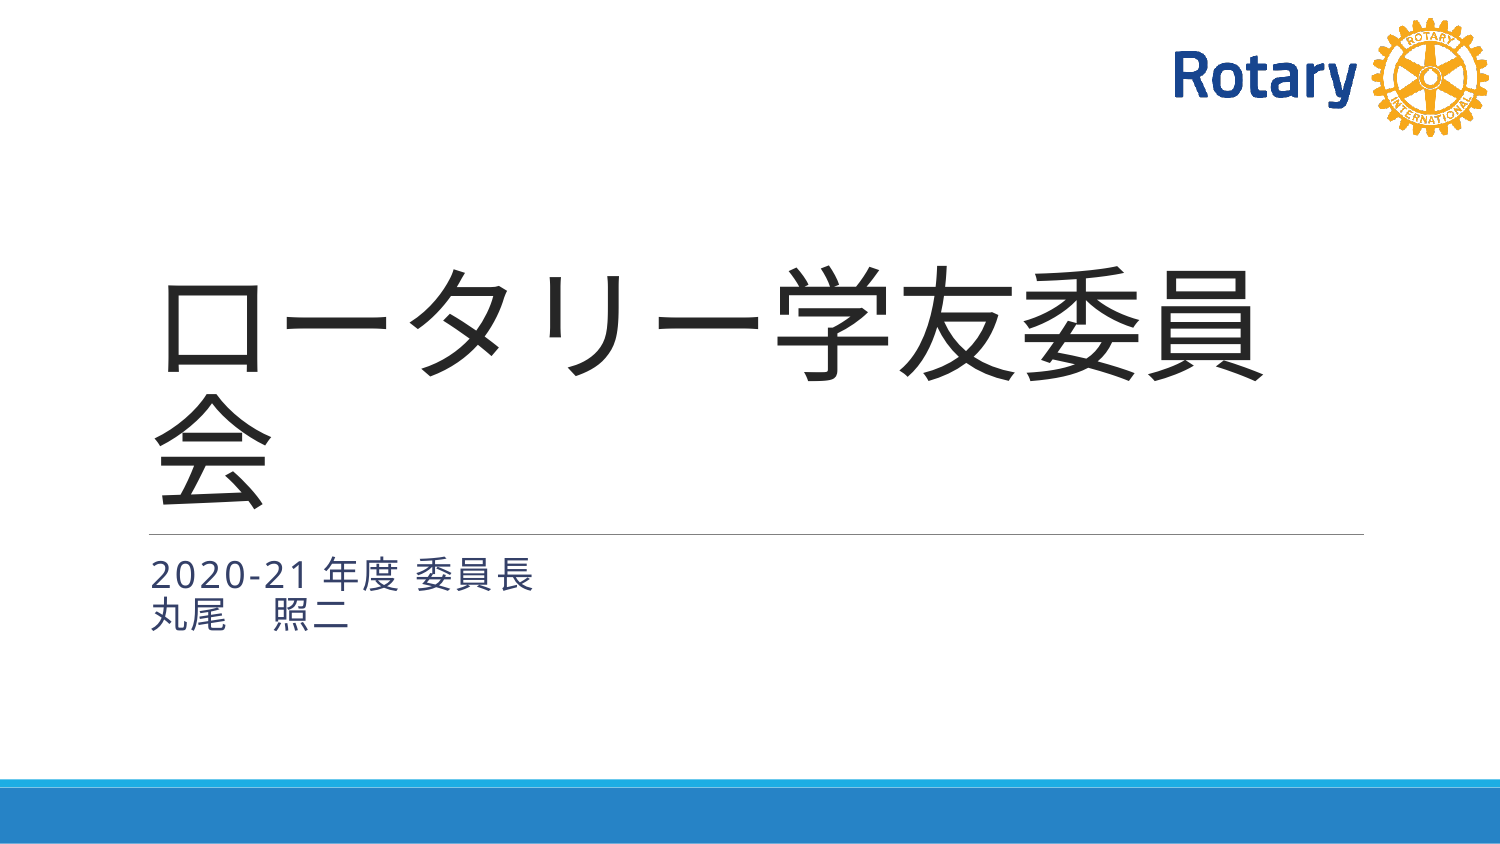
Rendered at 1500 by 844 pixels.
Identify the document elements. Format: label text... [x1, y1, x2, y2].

subtitle 2020-21年度 委員長 丸尾 照二 [135, 548, 1373, 689]
picture [1174, 18, 1489, 137]
title ロータリー学友委員会 [135, 93, 1373, 533]
